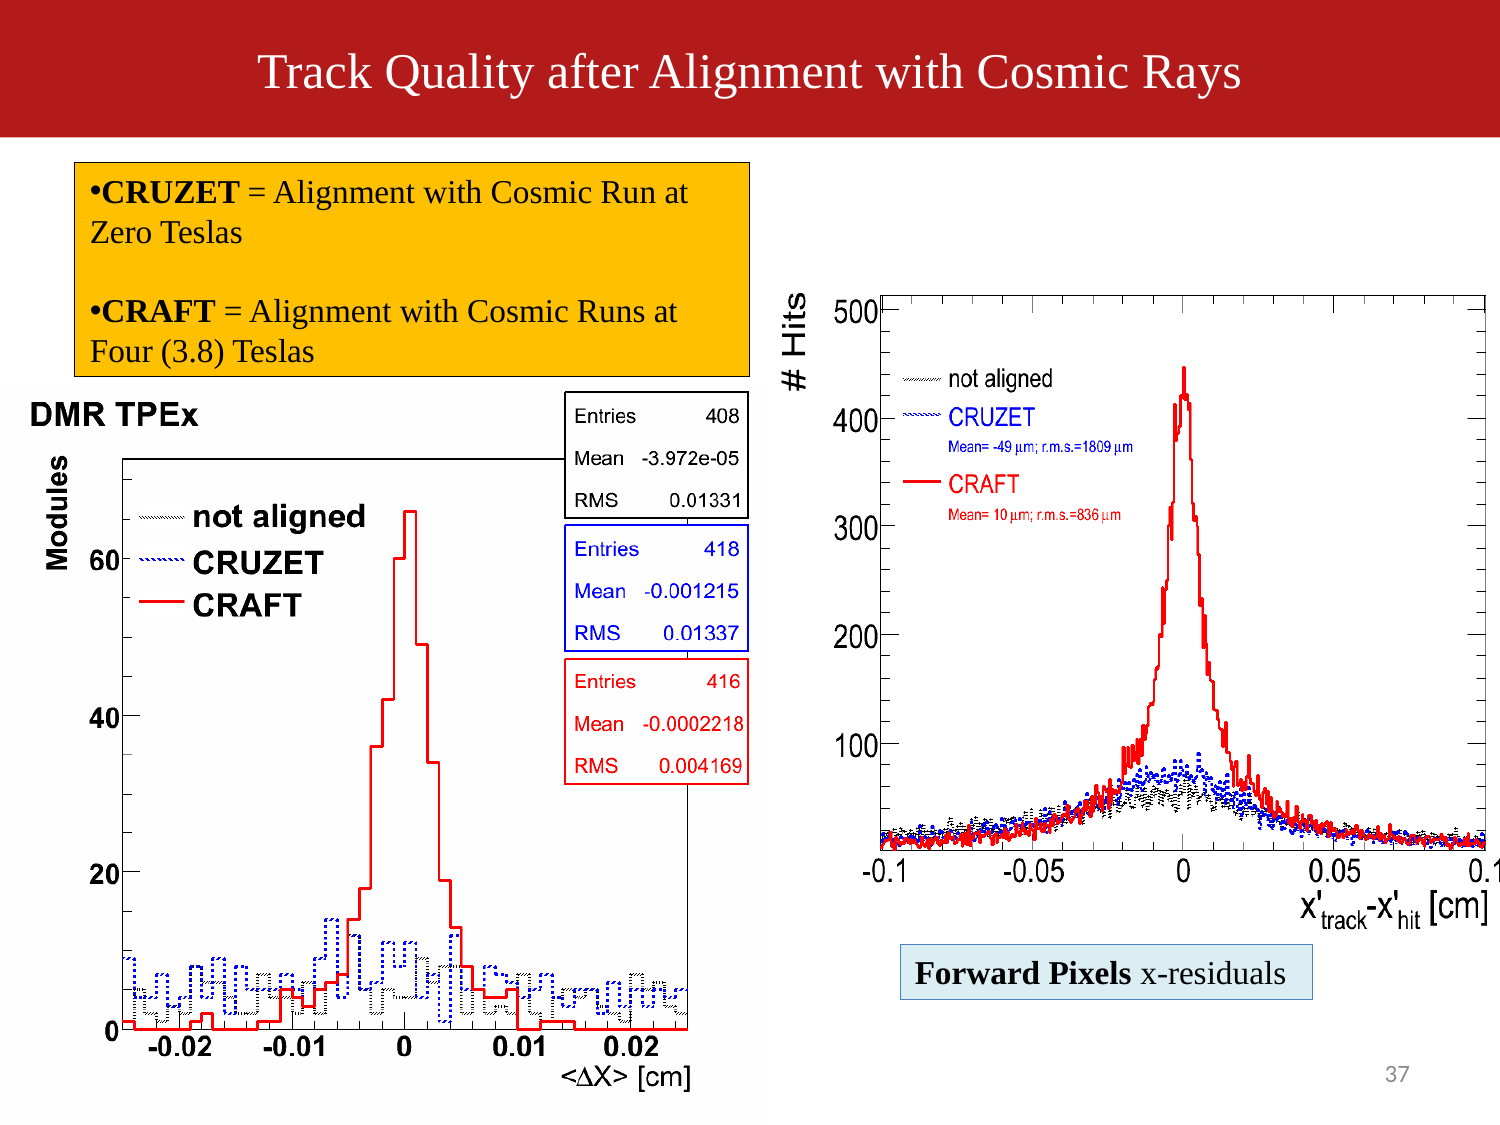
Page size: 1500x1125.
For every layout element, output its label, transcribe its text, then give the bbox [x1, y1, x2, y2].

text_box Track Quality after Alignment with Cosmic Rays [0, 0, 1500, 139]
text_box Forward Pixels x-residuals [900, 947, 1313, 1000]
text_box CRUZET = Alignment with Cosmic Run at Zero Teslas CRAFT = Alignment with Cosmic Runs at Four (3.8) Teslas [74, 162, 750, 377]
picture [0, 262, 1500, 1125]
slide_number 37 [1074, 1042, 1425, 1103]
